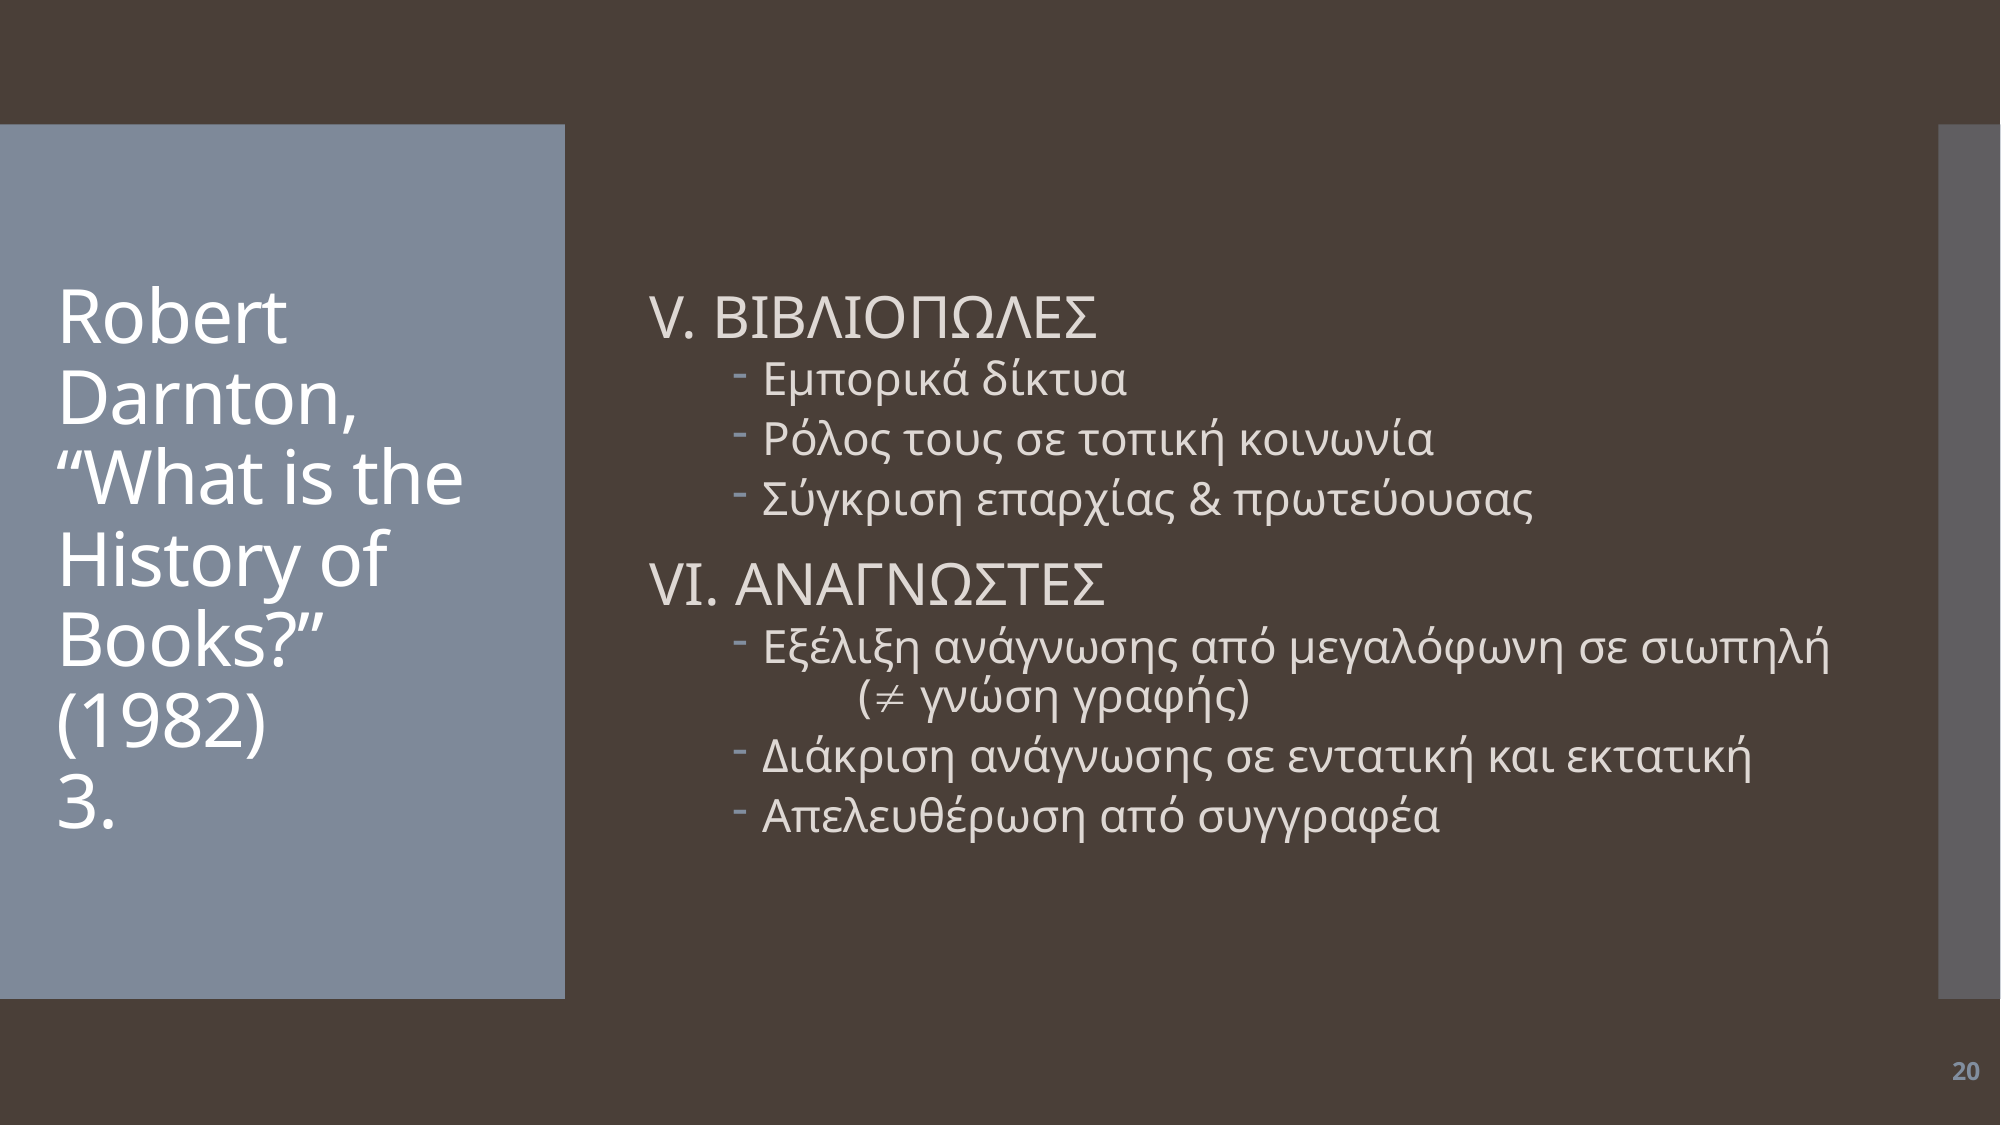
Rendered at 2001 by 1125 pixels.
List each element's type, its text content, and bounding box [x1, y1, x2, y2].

list V. ΒΙΒΛΙΟΠΩΛΕΣ Εμπορικά δίκτυα Ρόλος τους σε τοπική κοινωνία Σύγκριση επαρχίας & πρωτεύουσας VI. ΑΝΑΓΝΩΣΤΕΣ Εξέλιξη ανάγνωσης από μεγαλόφωνη σε σιωπηλή ( γνώση γραφής) Διάκριση ανάγνωσης σε εντατική και εκτατική Απελευθέρωση από συγγραφέα [634, 123, 1877, 1008]
title Robert Darnton, “What is the History of Books?” (1982) 3. [41, 184, 525, 940]
slide_number 20 [1744, 1042, 1996, 1103]
